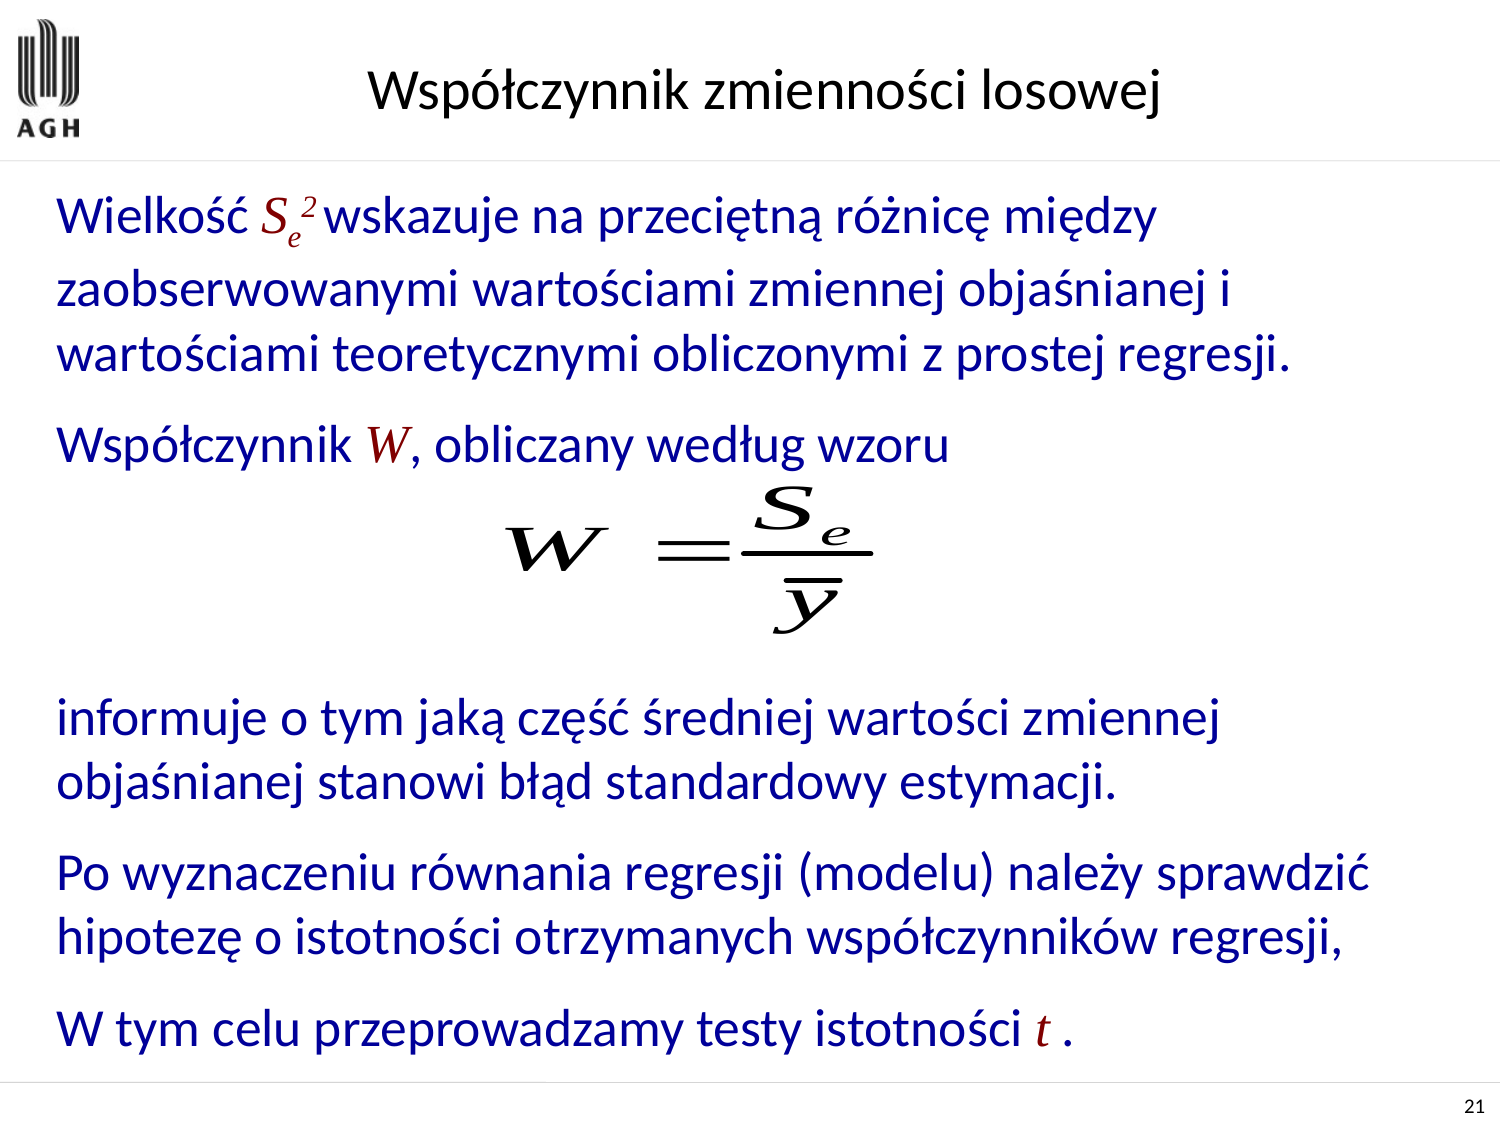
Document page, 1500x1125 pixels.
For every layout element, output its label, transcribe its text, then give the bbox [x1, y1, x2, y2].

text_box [489, 467, 901, 646]
list Wielkość Se2 wskazuje na przeciętną różnicę między zaobserwowanymi wartościami zmiennej objaśnianej i wartościami teoretycznymi obliczonymi z prostej regresji. Współczynnik W, obliczany według wzoru informuje o tym jaką część średniej wartości zmiennej objaśnianej stanowi błąd standardowy estymacji. Po wyznaczeniu równania regresji (modelu) należy sprawdzić hipotezę o istotności otrzymanych współczynników regresji, W tym celu przeprowadzamy testy istotności t . [41, 172, 1459, 1071]
picture [17, 19, 79, 138]
title Współczynnik zmienności losowej [159, 0, 1372, 172]
